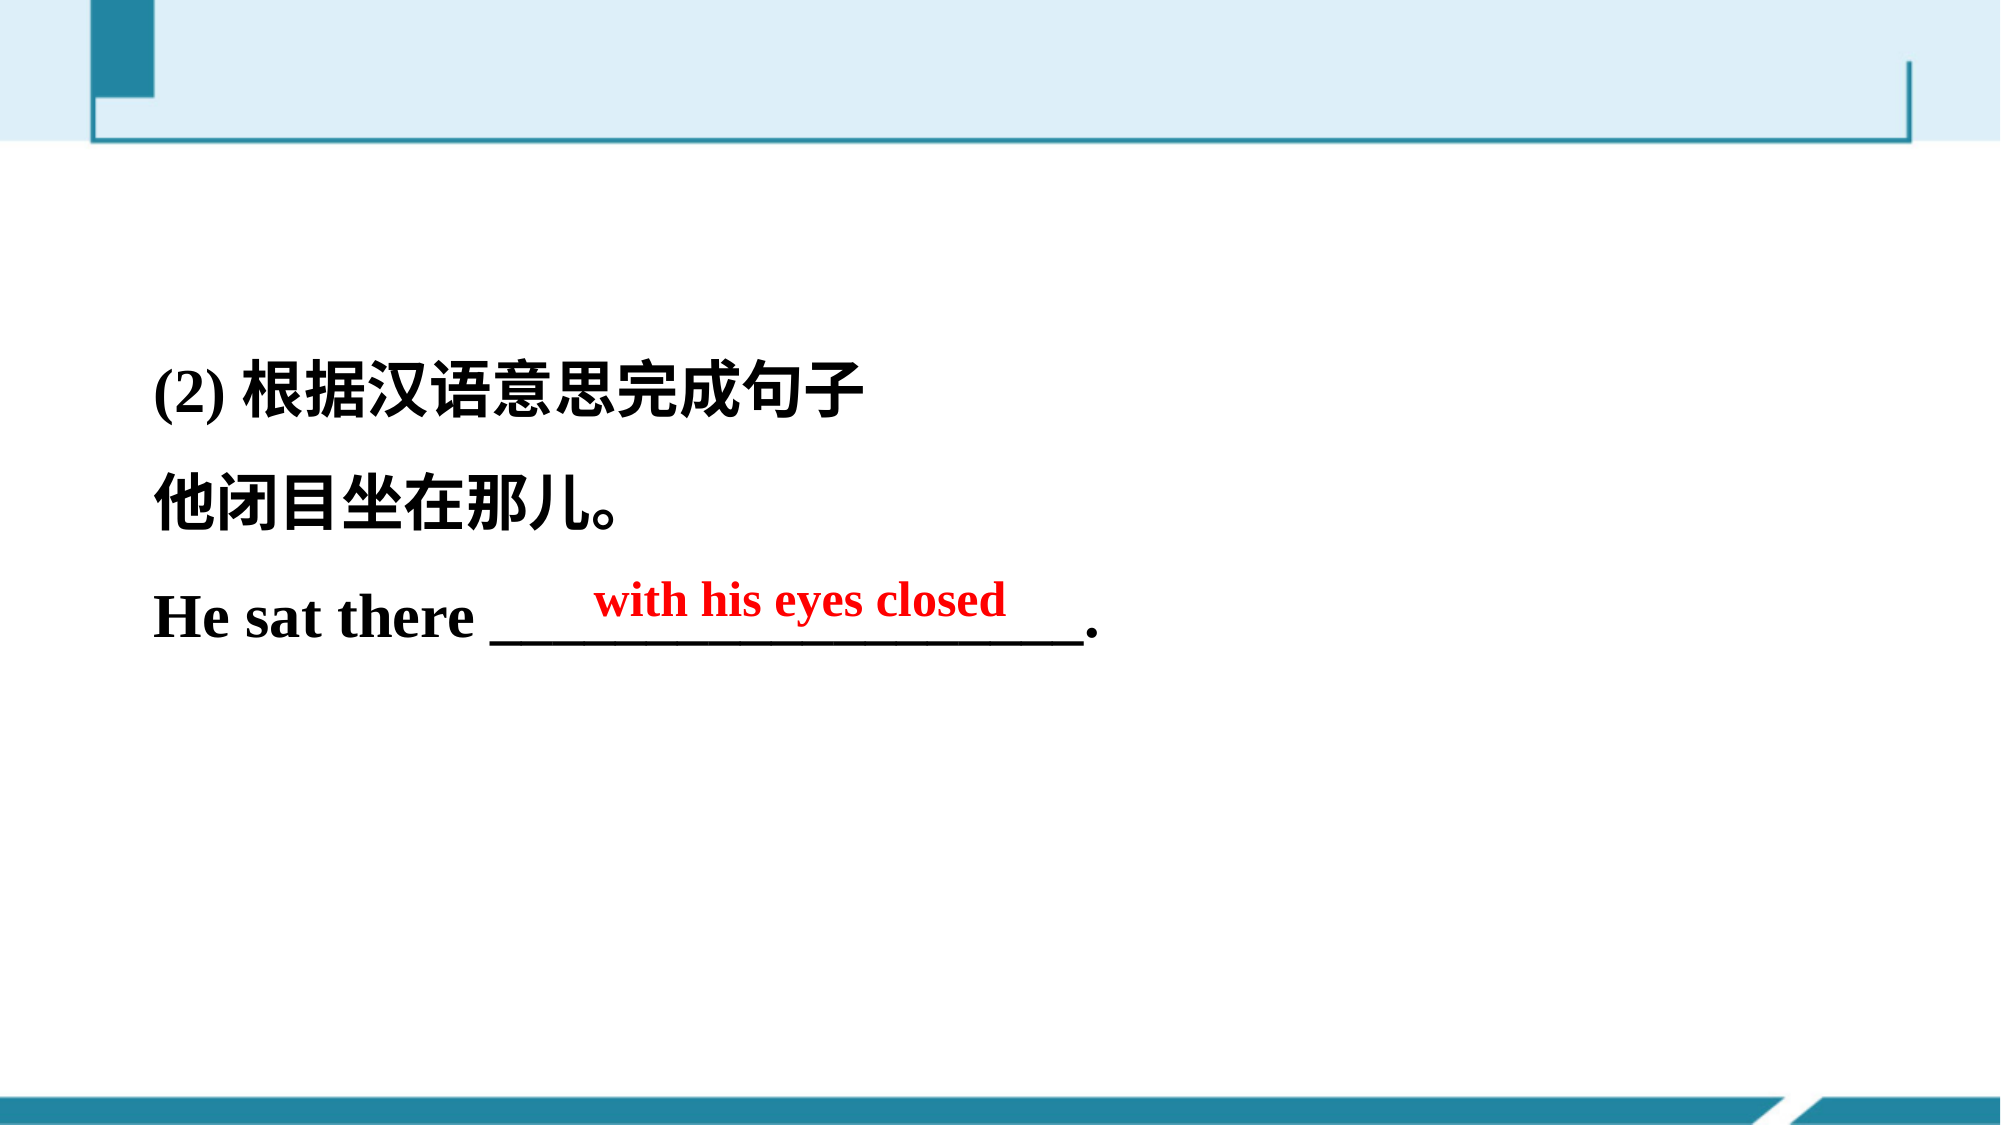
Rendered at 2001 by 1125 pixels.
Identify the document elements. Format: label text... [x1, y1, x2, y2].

text_box (2)根据汉语意思完成句子 他闭目坐在那儿。 He sat there ___________________. [139, 305, 1798, 658]
text_box with his eyes closed [578, 529, 1022, 634]
picture [0, 0, 2001, 1125]
